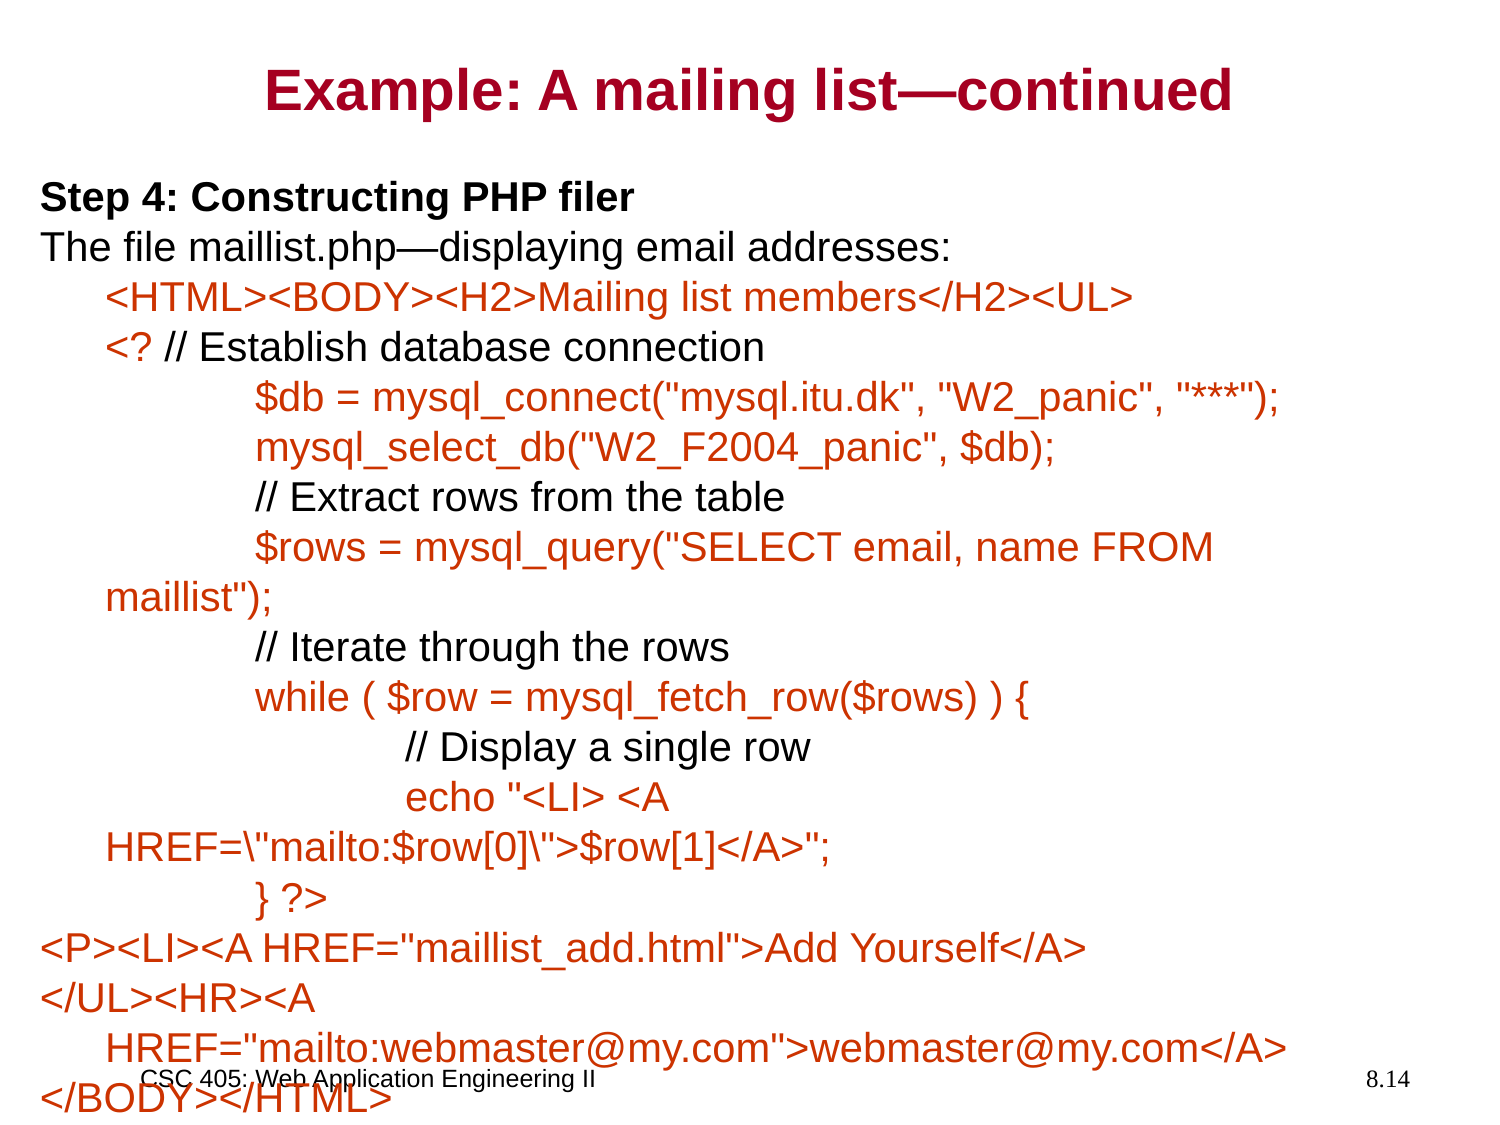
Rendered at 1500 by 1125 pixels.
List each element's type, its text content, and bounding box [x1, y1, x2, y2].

slide_number 8.14 [1074, 1024, 1426, 1101]
list Step 4: Constructing PHP filer The file maillist.php—displaying email addresses: <HTML><BODY><H2>Mailing list members</H2><UL> <? // Establish database connection $db = mysql_connect("mysql.itu.dk", "W2_panic", "***"); mysql_select_db("W2_F2004_panic", $db); // Extract rows from the table $rows = mysql_query("SELECT email, name FROM maillist"); // Iterate through the rows while ( $row = mysql_fetch_row($rows) ) { // Display a single row echo "<LI> <A HREF=\"mailto:$row[0]\">$row[1]</A>"; } ?> <P><LI><A HREF="maillist_add.html">Add Yourself</A> </UL><HR><A HREF="mailto:webmaster@my.com">webmaster@my.com</A> </BODY></HTML> [24, 162, 1388, 1026]
title Example: A mailing list—continued [74, 12, 1426, 163]
footer CSC 405: Web Application Engineering II [37, 1026, 701, 1101]
